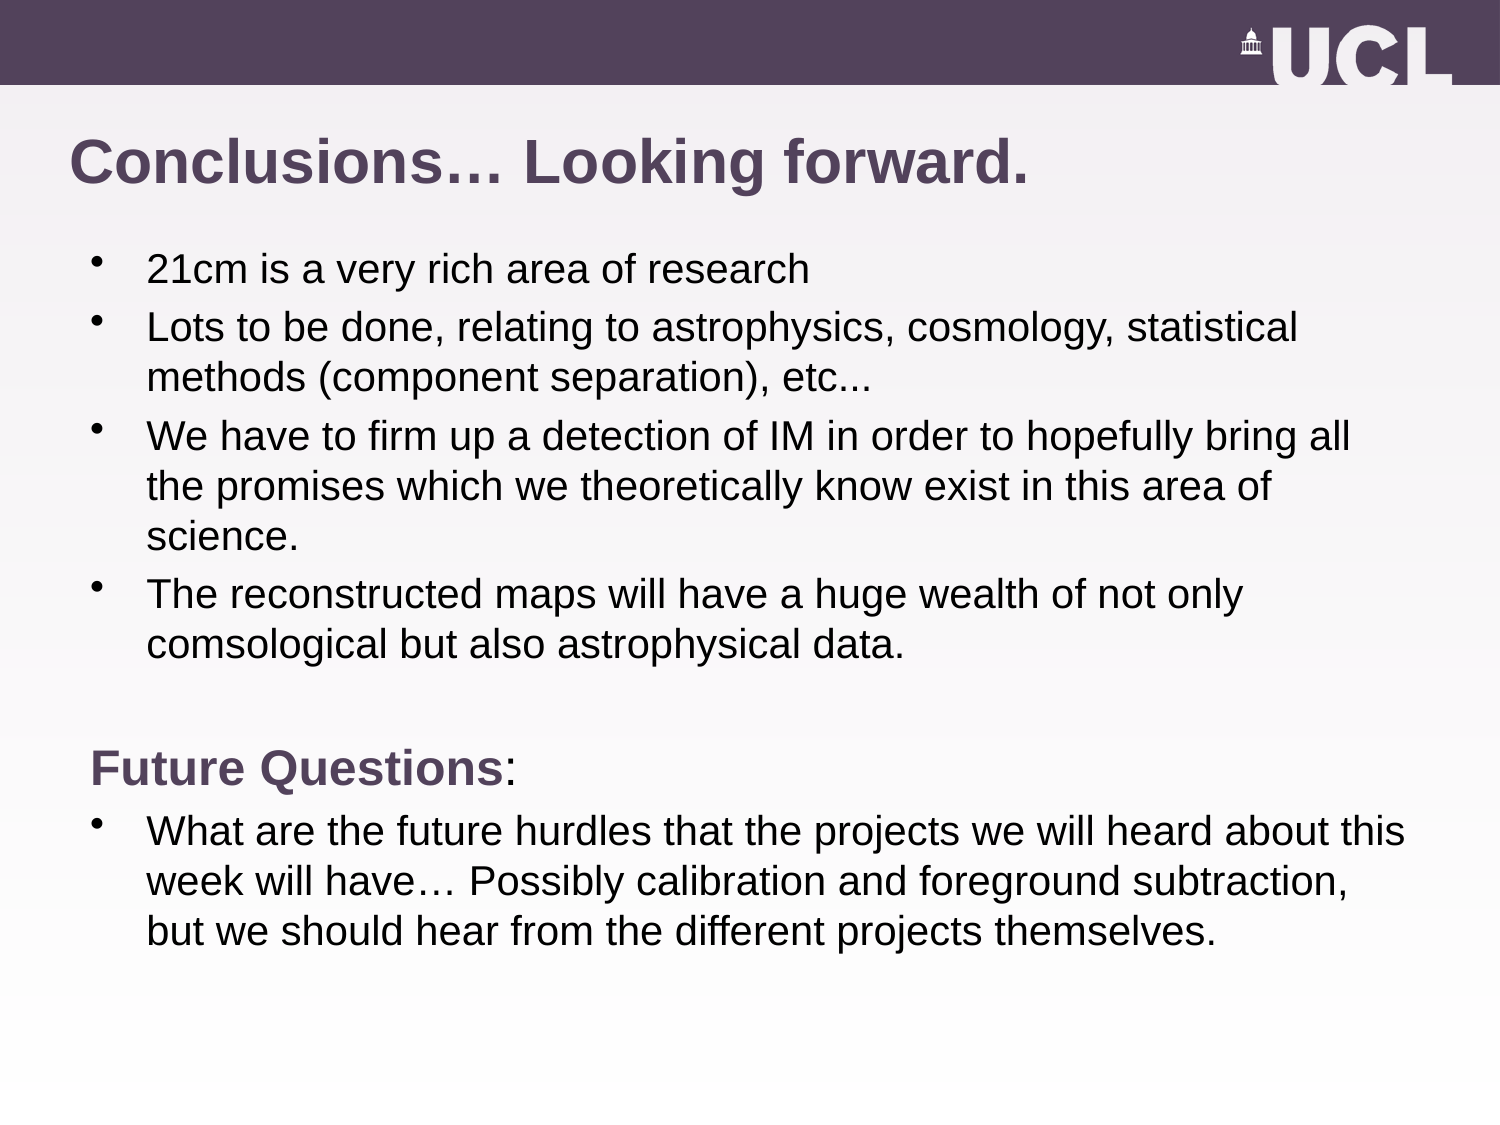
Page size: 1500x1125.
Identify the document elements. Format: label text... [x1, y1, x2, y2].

picture [0, 0, 1500, 85]
list 21cm is a very rich area of research Lots to be done, relating to astrophysics, cosmology, statistical methods (component separation), etc... We have to firm up a detection of IM in order to hopefully bring all the promises which we theoretically know exist in this area of science. The reconstructed maps will have a huge wealth of not only comsological but also astrophysical data. Future Questions: What are the future hurdles that the projects we will heard about this week will have… Possibly calibration and foreground subtraction, but we should hear from the different projects themselves. [74, 234, 1426, 1038]
title Conclusions… Looking forward. [53, 113, 1448, 327]
